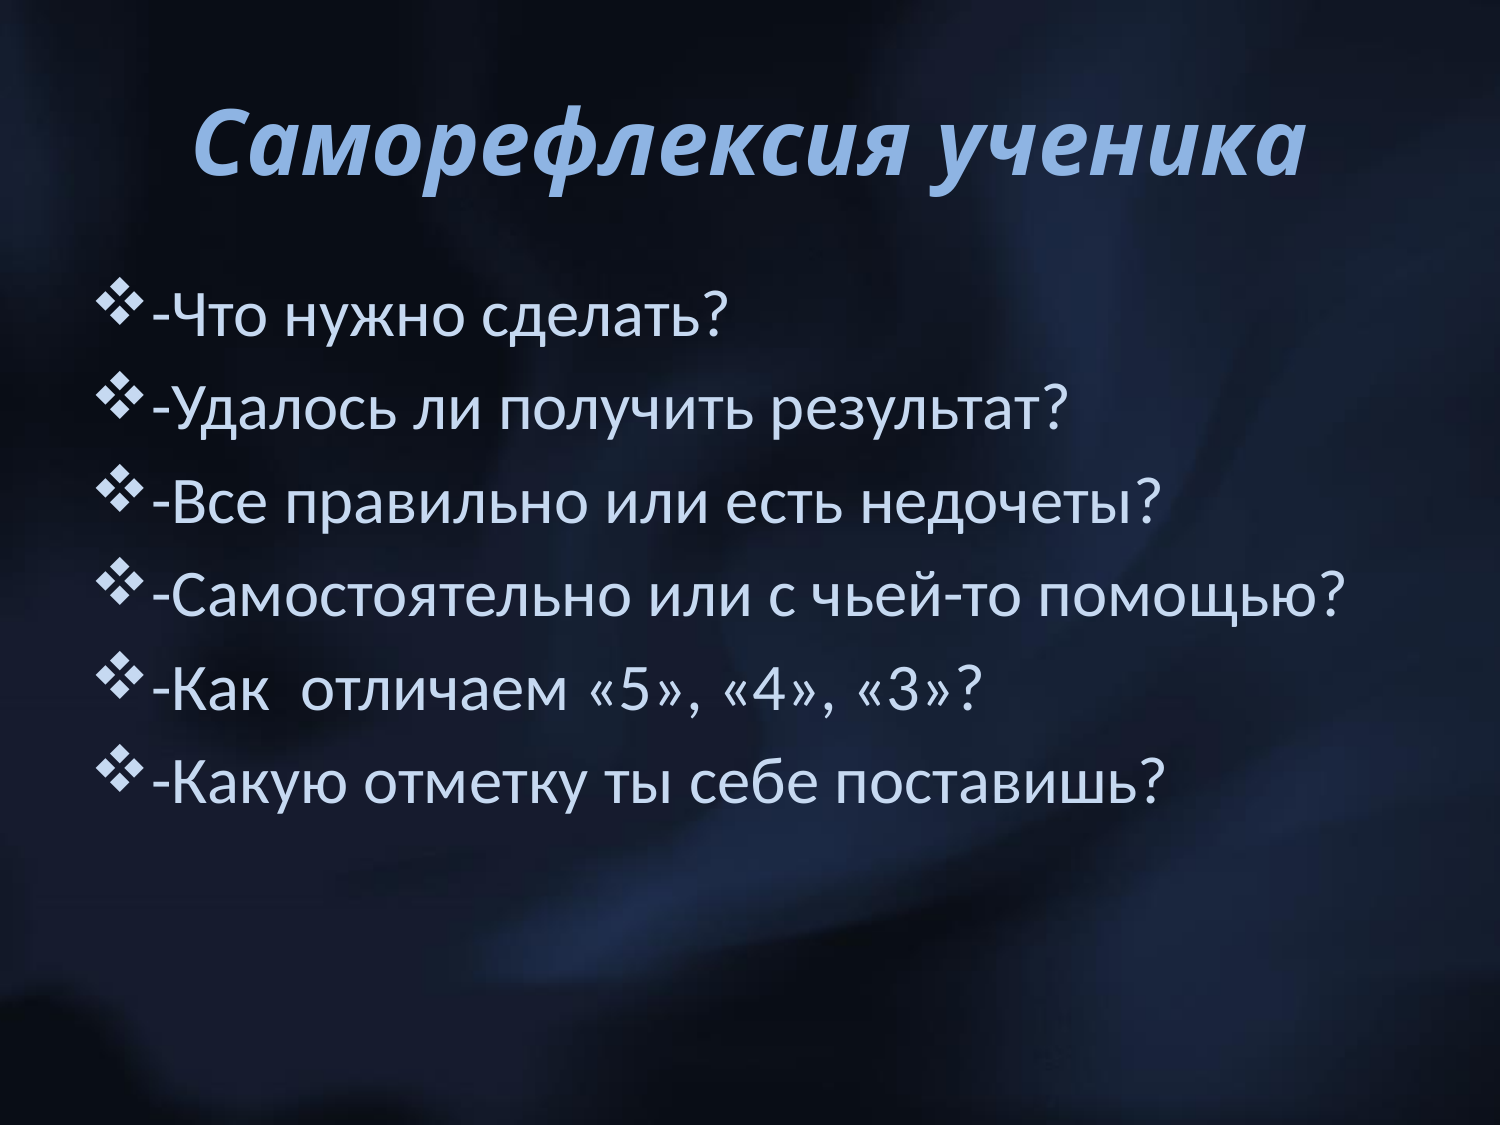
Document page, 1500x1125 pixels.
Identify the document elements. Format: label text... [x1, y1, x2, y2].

picture [0, 0, 1500, 1125]
title Саморефлексия ученика [75, 45, 1425, 233]
list -Что нужно сделать? -Удалось ли получить результат? -Все правильно или есть недочеты? -Самостоятельно или с чьей-то помощью? -Как отличаем «5», «4», «3»? -Какую отметку ты себе поставишь? [75, 262, 1425, 1005]
